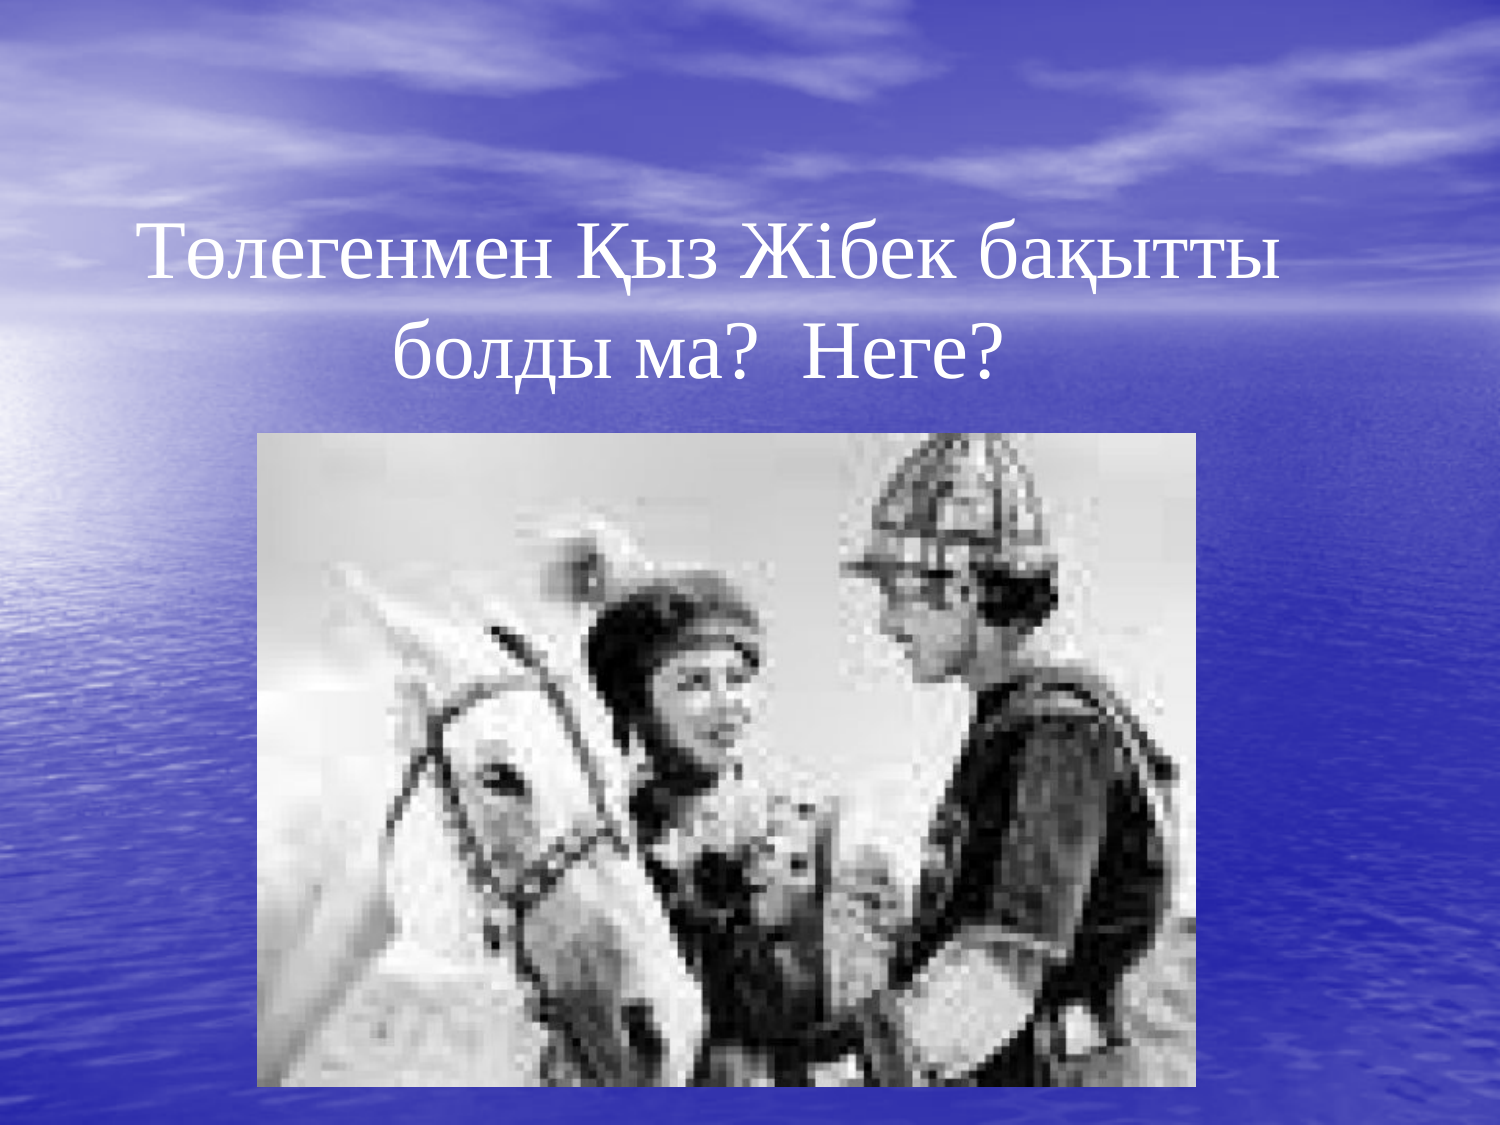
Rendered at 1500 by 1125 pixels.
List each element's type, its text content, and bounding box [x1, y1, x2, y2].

picture [257, 433, 1196, 1087]
text_box Төлегенмен Қыз Жібек бақытты болды ма? Неге? [70, 187, 1348, 403]
